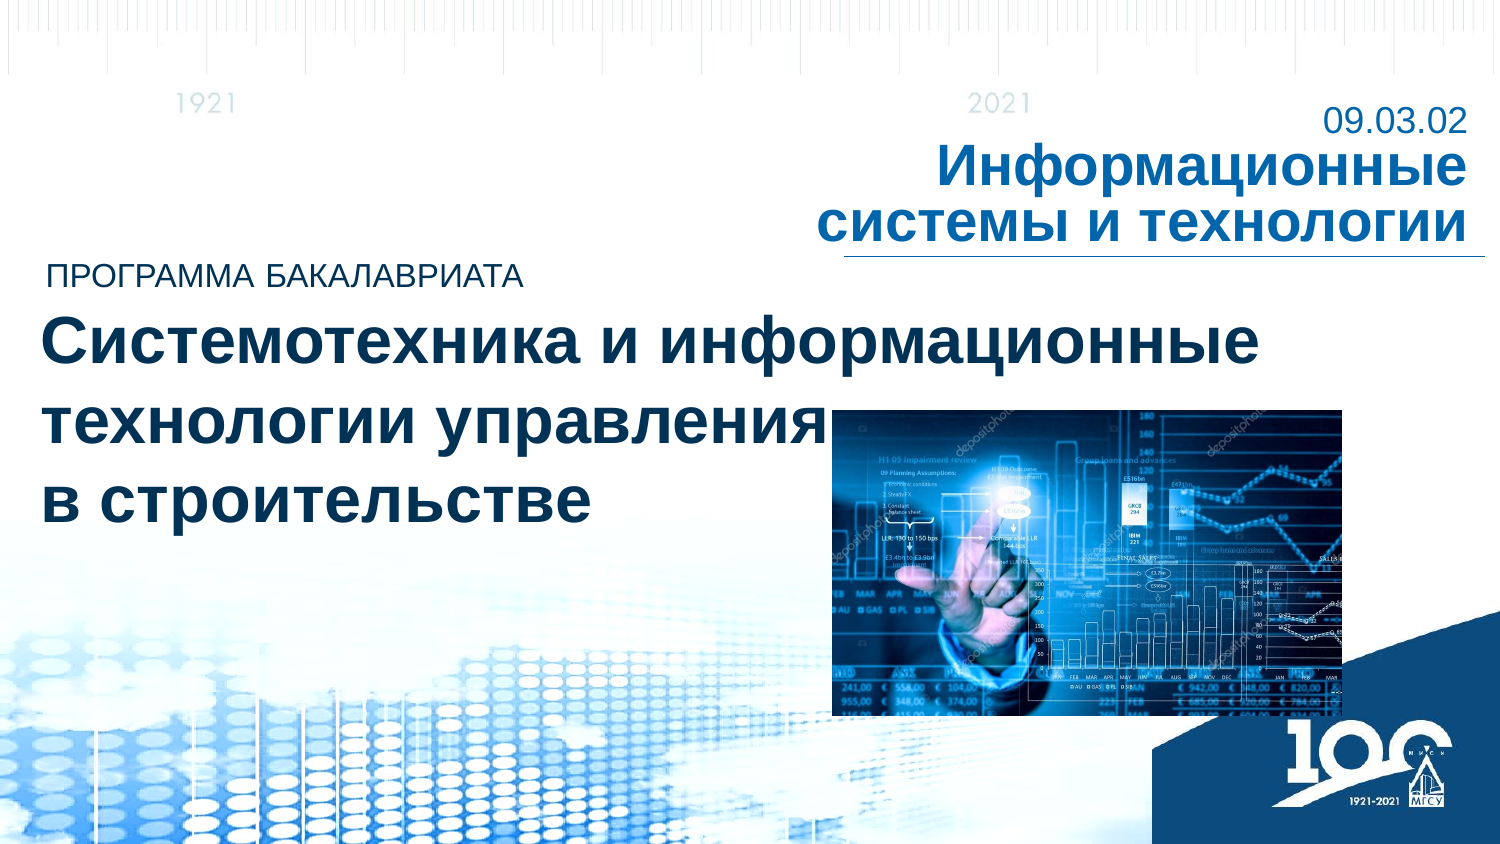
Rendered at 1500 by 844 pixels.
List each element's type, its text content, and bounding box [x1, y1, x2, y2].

text_box ПРОГРАММА БАКАЛАВРИАТА [29, 244, 536, 316]
picture [0, 0, 1500, 844]
title Системотехника и информационные технологии управления в строительстве [29, 290, 1483, 616]
text_box 09.03.02 Информационные системы и технологии [641, 99, 1480, 282]
